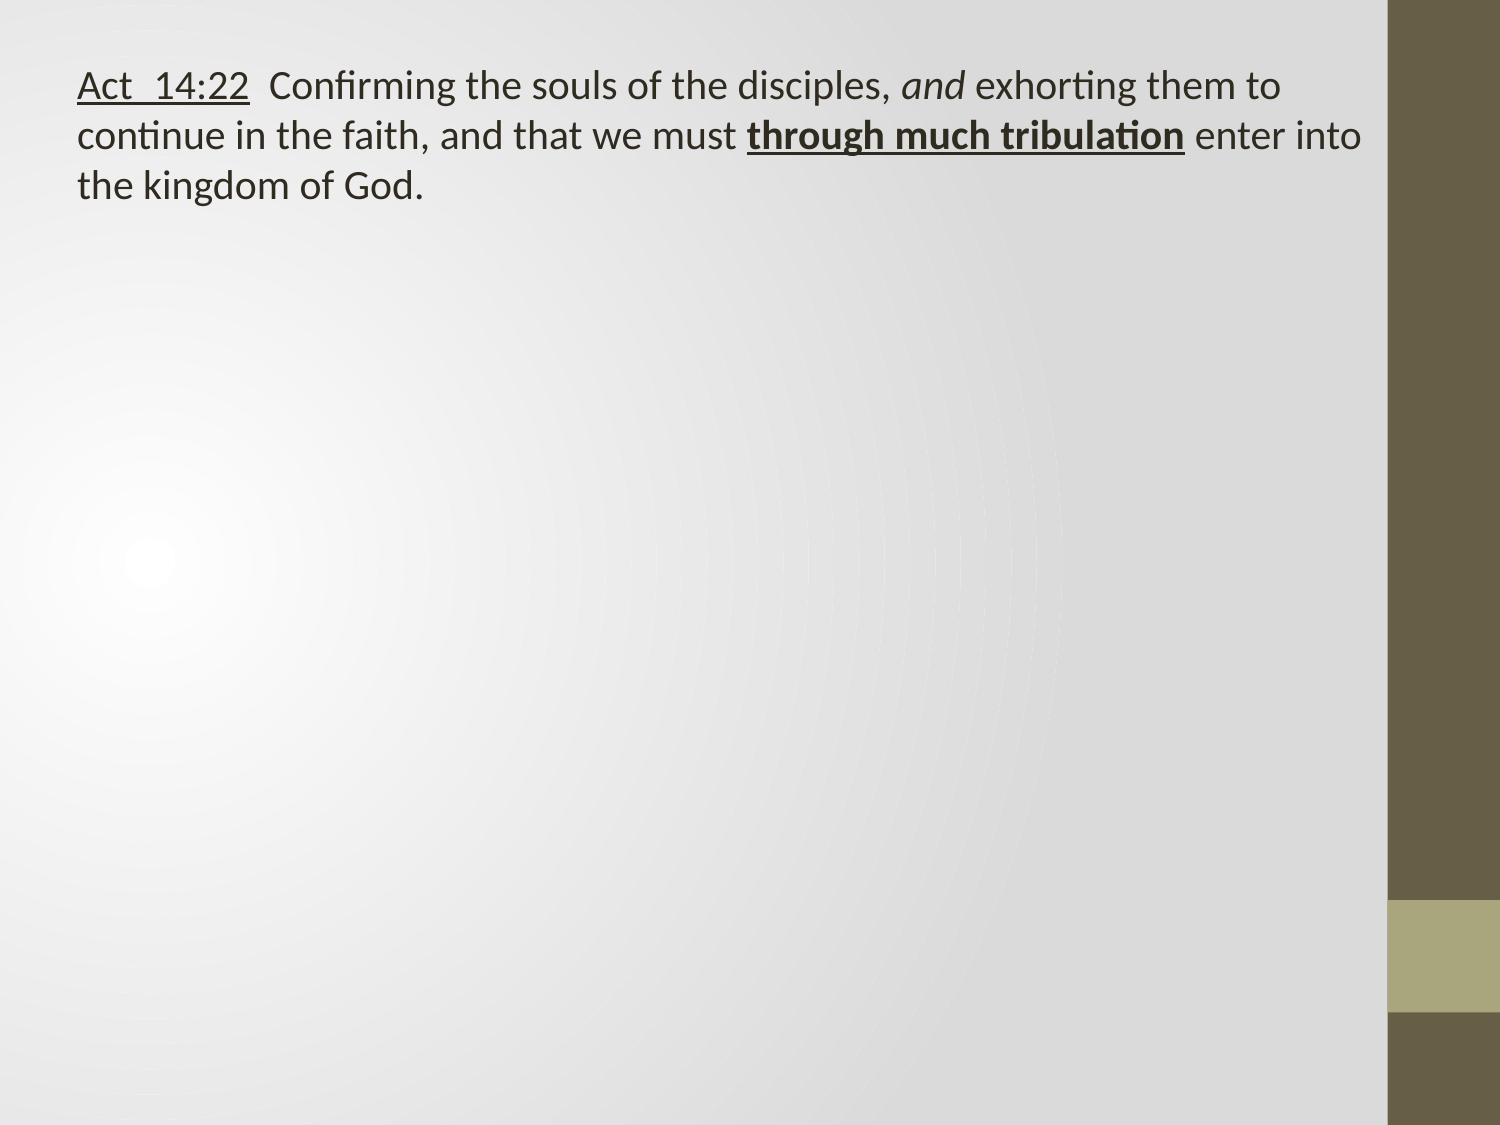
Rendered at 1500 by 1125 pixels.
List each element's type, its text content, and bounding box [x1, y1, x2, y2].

text_box Act_14:22 Confirming the souls of the disciples, and exhorting them to continue in the faith, and that we must through much tribulation enter into the kingdom of God. [62, 50, 1413, 215]
